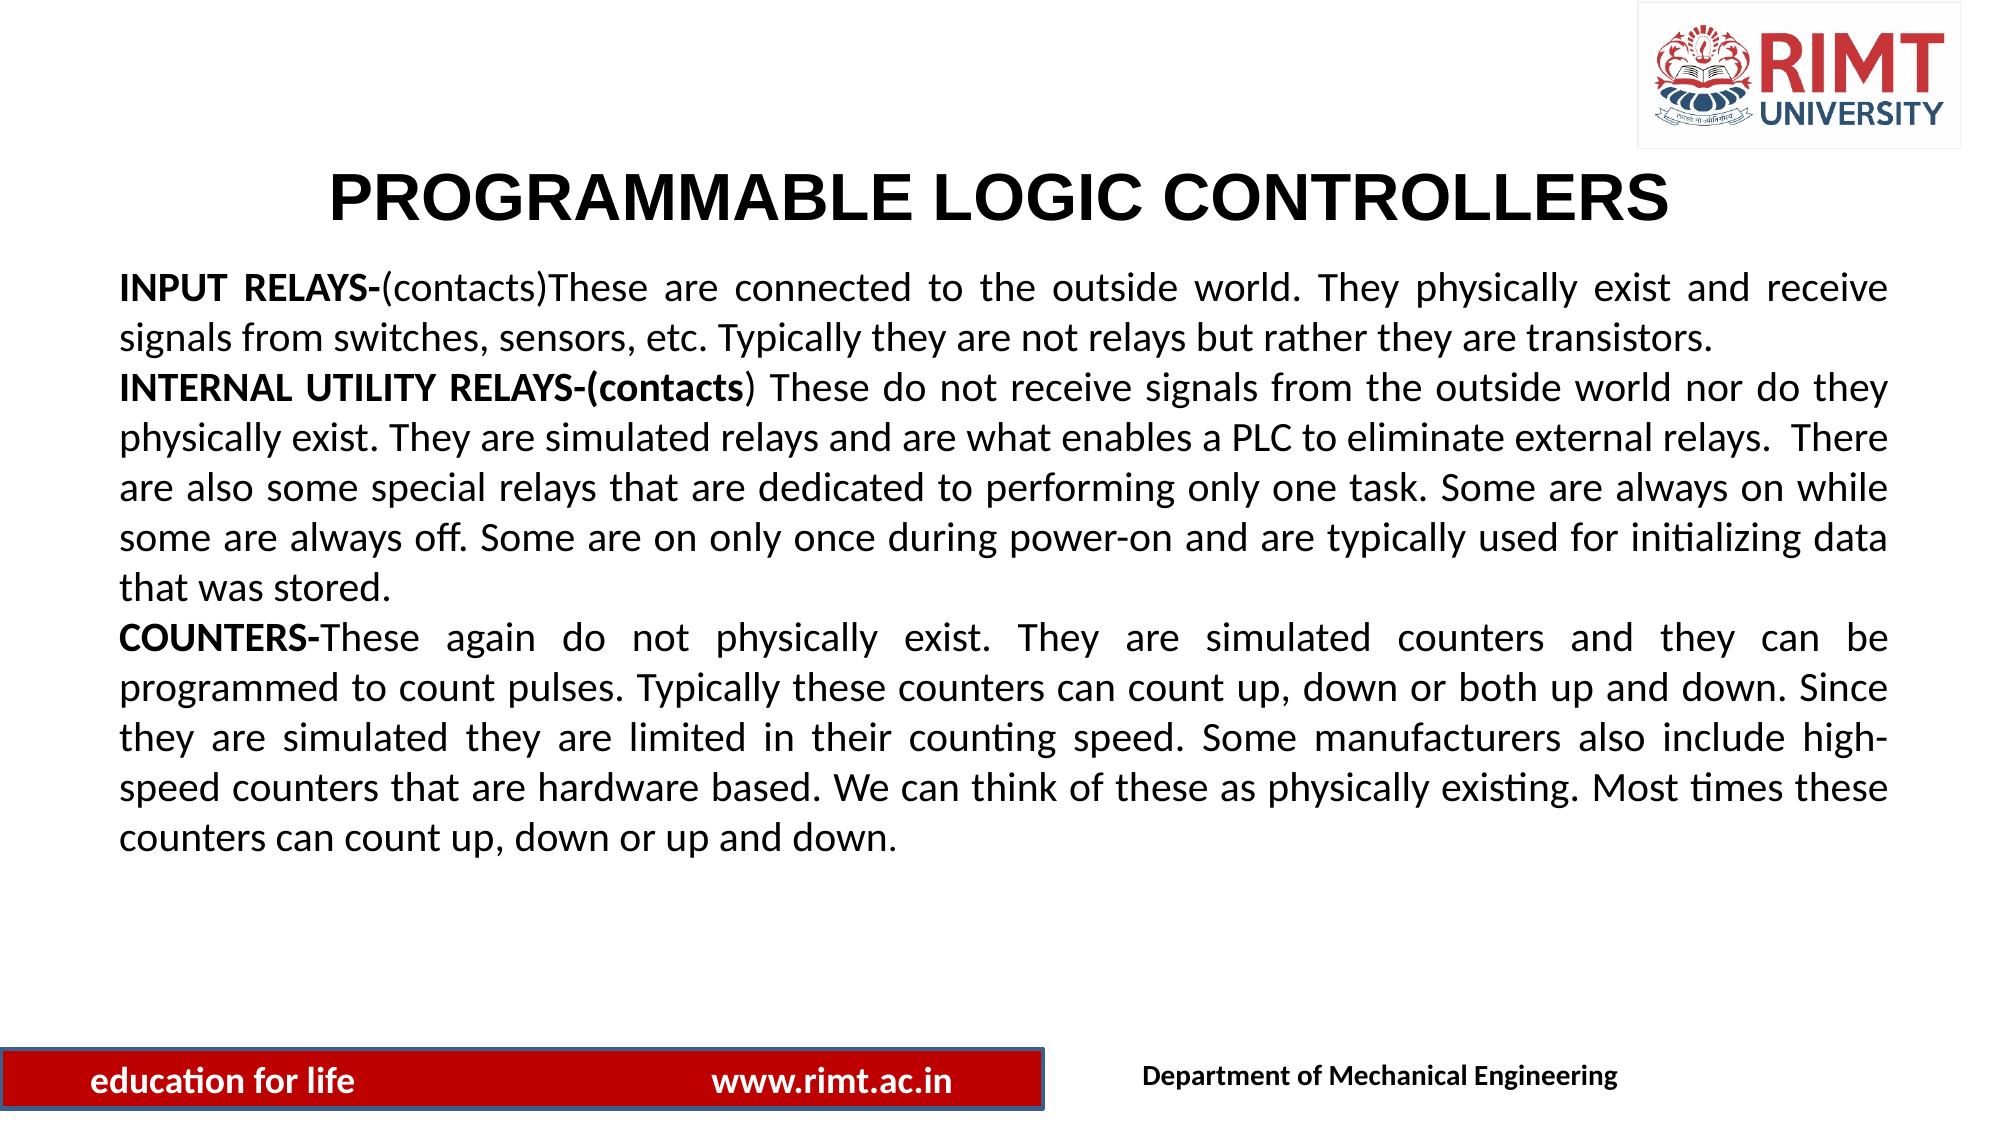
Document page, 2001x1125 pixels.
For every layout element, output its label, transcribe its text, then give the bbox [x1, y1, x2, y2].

text_box education for life www.rimt.ac.in [0, 1047, 1045, 1111]
title PROGRAMMABLE LOGIC CONTROLLERS [99, 99, 1900, 288]
text_box INPUT RELAYS-(contacts)These are connected to the outside world. They physically exist and receive signals from switches, sensors, etc. Typically they are not relays but rather they are transistors. INTERNAL UTILITY RELAYS-(contacts) These do not receive signals from the outside world nor do they physically exist. They are simulated relays and are what enables a PLC to eliminate external relays. There are also some special relays that are dedicated to performing only one task. Some are always on while some are always off. Some are on only once during power-on and are typically used for initializing data that was stored. COUNTERS-These again do not physically exist. They are simulated counters and they can be programmed to count pulses. Typically these counters can count up, down or both up and down. Since they are simulated they are limited in their counting speed. Some manufacturers also include high-speed counters that are hardware based. We can think of these as physically existing. Most times these counters can count up, down or up and down. [104, 251, 1905, 867]
picture [1637, 1, 1961, 149]
text_box Department of Mechanical Engineering [1042, 1044, 1718, 1104]
